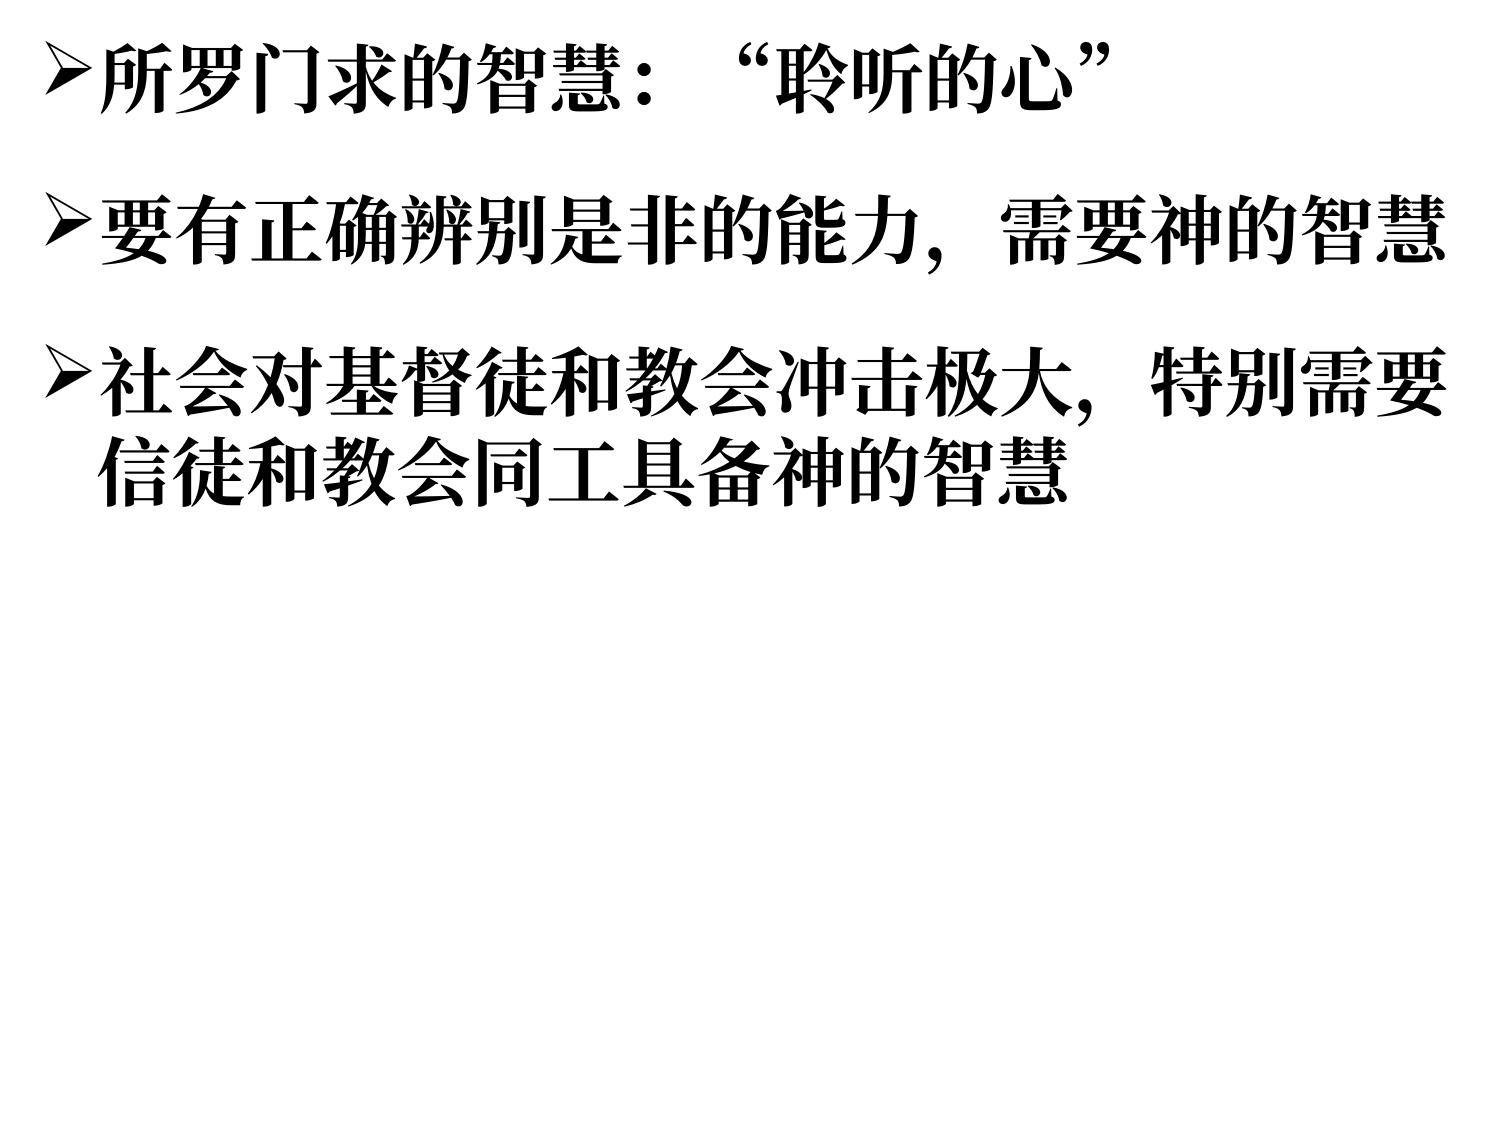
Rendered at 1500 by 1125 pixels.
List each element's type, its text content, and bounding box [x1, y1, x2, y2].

list 所罗门求的智慧：“聆听的心” 要有正确辨别是非的能力，需要神的智慧 社会对基督徒和教会冲击极大，特别需要信徒和教会同工具备神的智慧 [24, 24, 1475, 1100]
